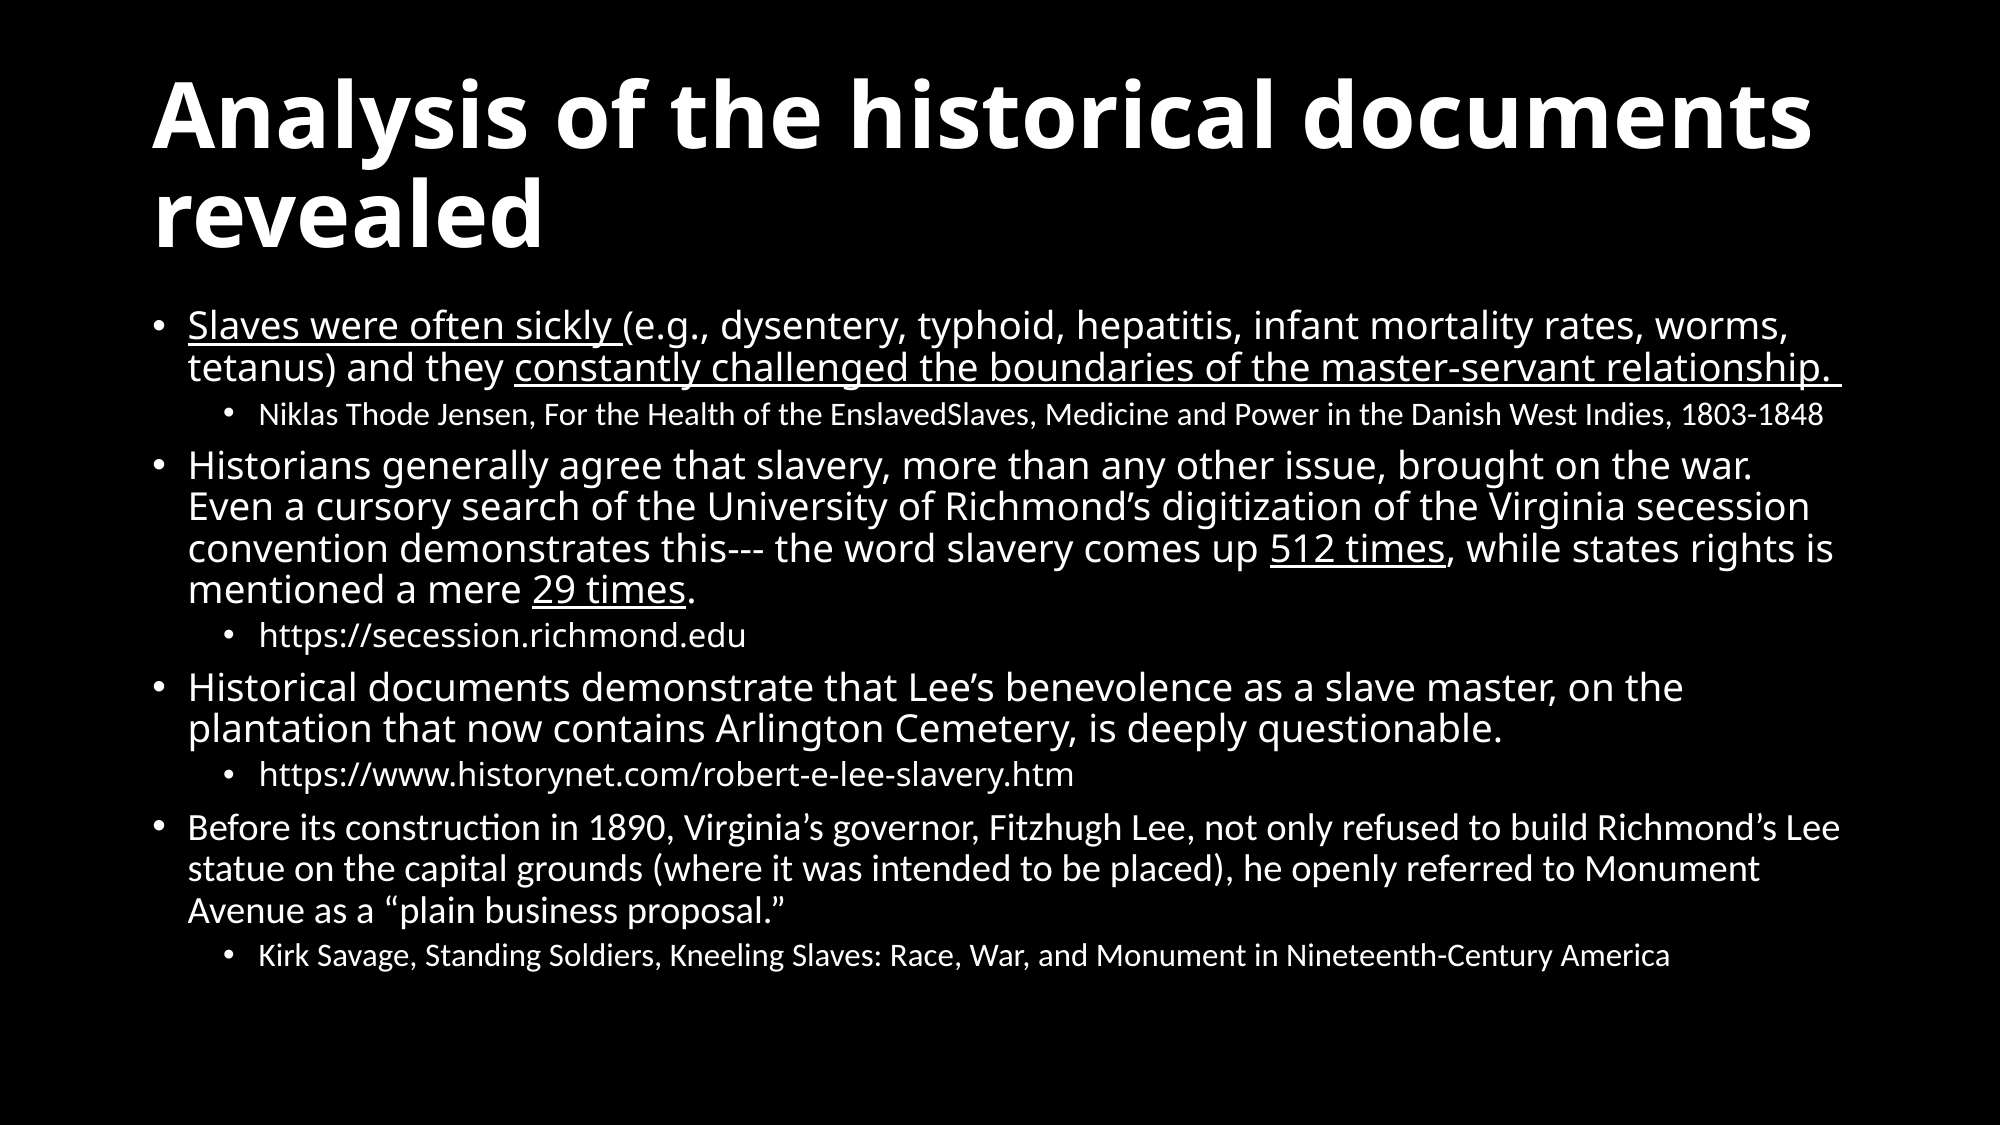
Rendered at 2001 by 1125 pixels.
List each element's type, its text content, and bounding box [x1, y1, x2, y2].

title Analysis of the historical documents revealed [137, 59, 1863, 278]
list Slaves were often sickly (e.g., dysentery, typhoid, hepatitis, infant mortality rates, worms, tetanus) and they constantly challenged the boundaries of the master-servant relationship. Niklas Thode Jensen, For the Health of the EnslavedSlaves, Medicine and Power in the Danish West Indies, 1803-1848 Historians generally agree that slavery, more than any other issue, brought on the war. Even a cursory search of the University of Richmond’s digitization of the Virginia secession convention demonstrates this--- the word slavery comes up 512 times, while states rights is mentioned a mere 29 times. https://secession.richmond.edu Historical documents demonstrate that Lee’s benevolence as a slave master, on the plantation that now contains Arlington Cemetery, is deeply questionable. https://www.historynet.com/robert-e-lee-slavery.htm Before its construction in 1890, Virginia’s governor, Fitzhugh Lee, not only refused to build Richmond’s Lee statue on the capital grounds (where it was intended to be placed), he openly referred to Monument Avenue as a “plain business proposal.” Kirk Savage, Standing Soldiers, Kneeling Slaves: Race, War, and Monument in Nineteenth-Century America [137, 299, 1863, 1014]
